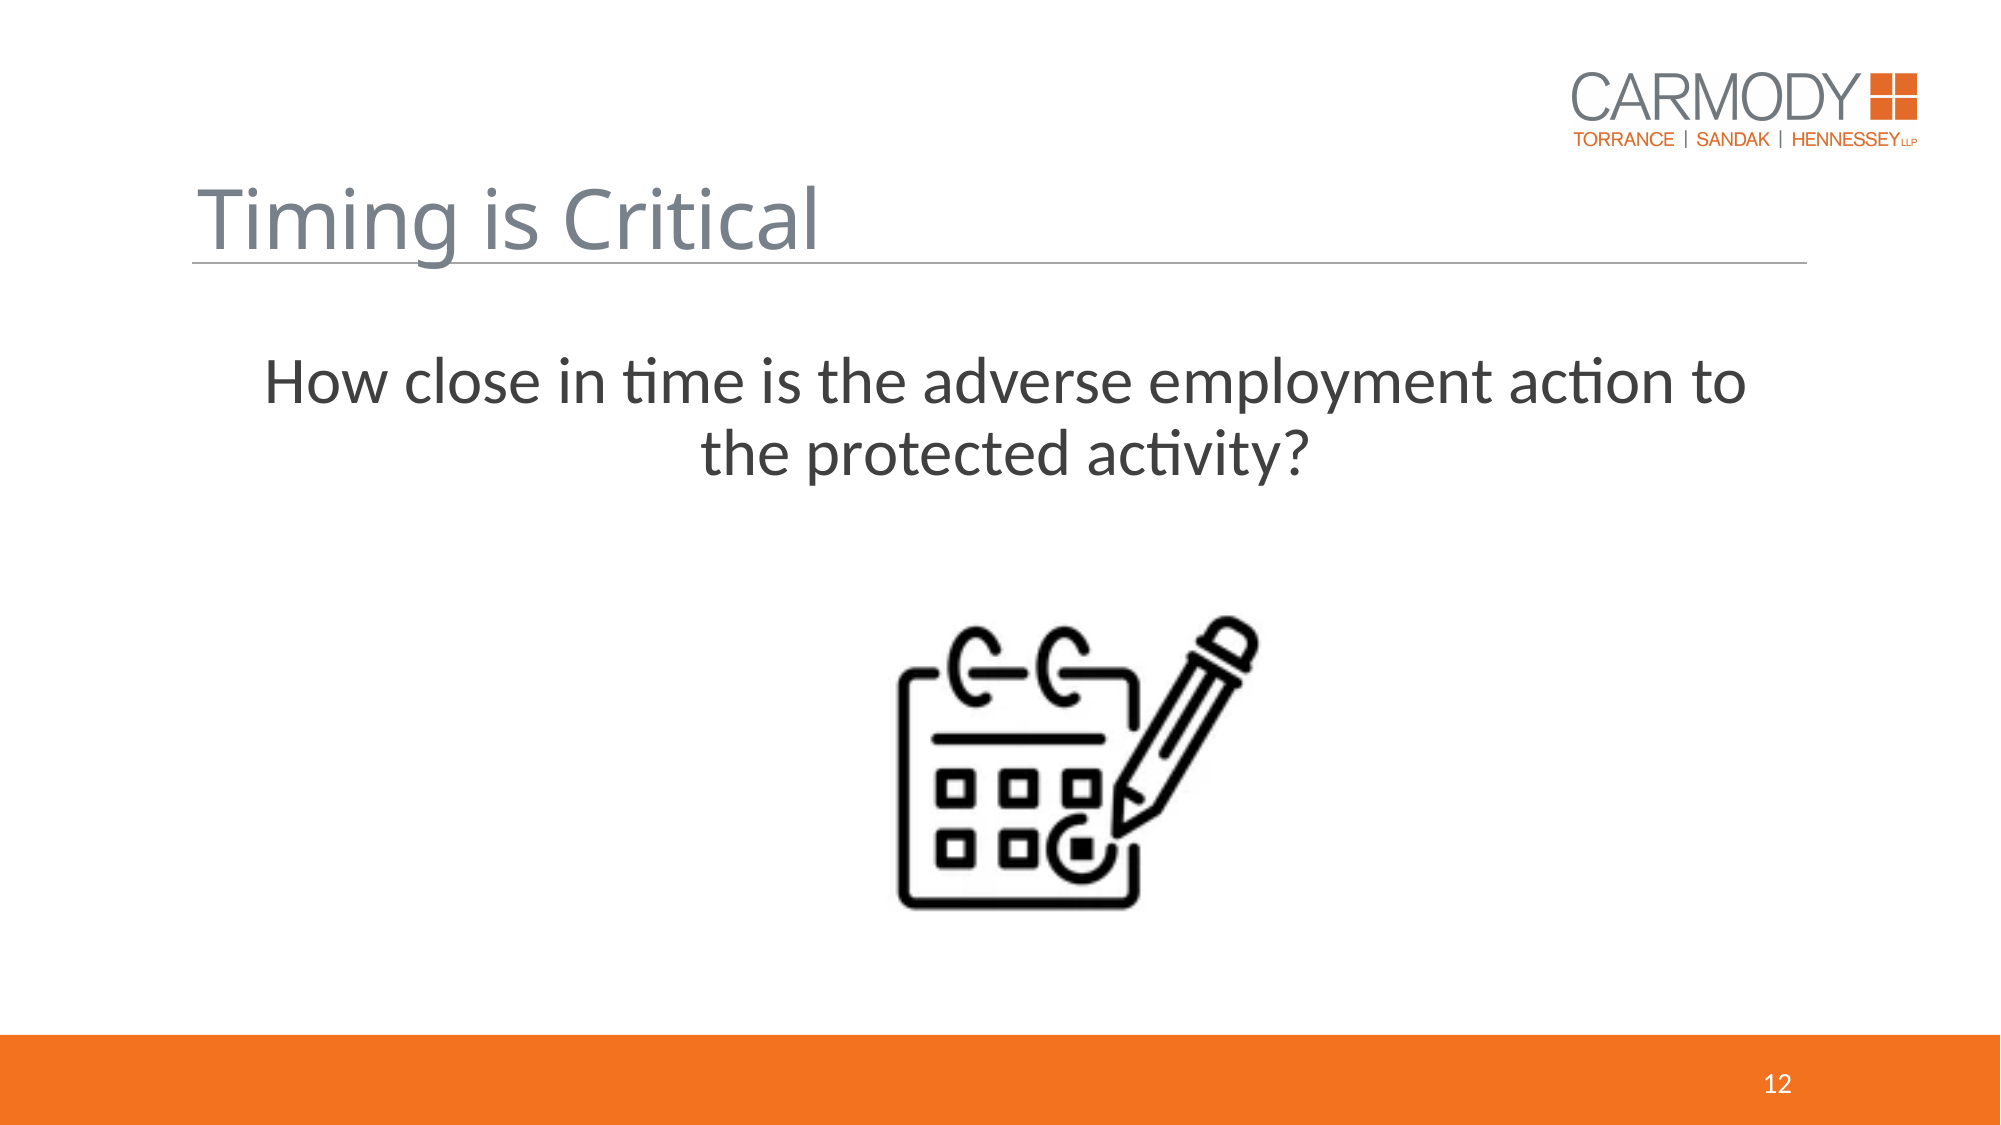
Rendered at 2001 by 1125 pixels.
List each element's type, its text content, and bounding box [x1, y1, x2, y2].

picture [848, 594, 1300, 965]
picture [1572, 72, 1917, 148]
title Timing is Critical [182, 174, 1460, 246]
slide_number 12 [1591, 1056, 1807, 1117]
list How close in time is the adverse employment action to the protected activity? [192, 338, 1807, 999]
